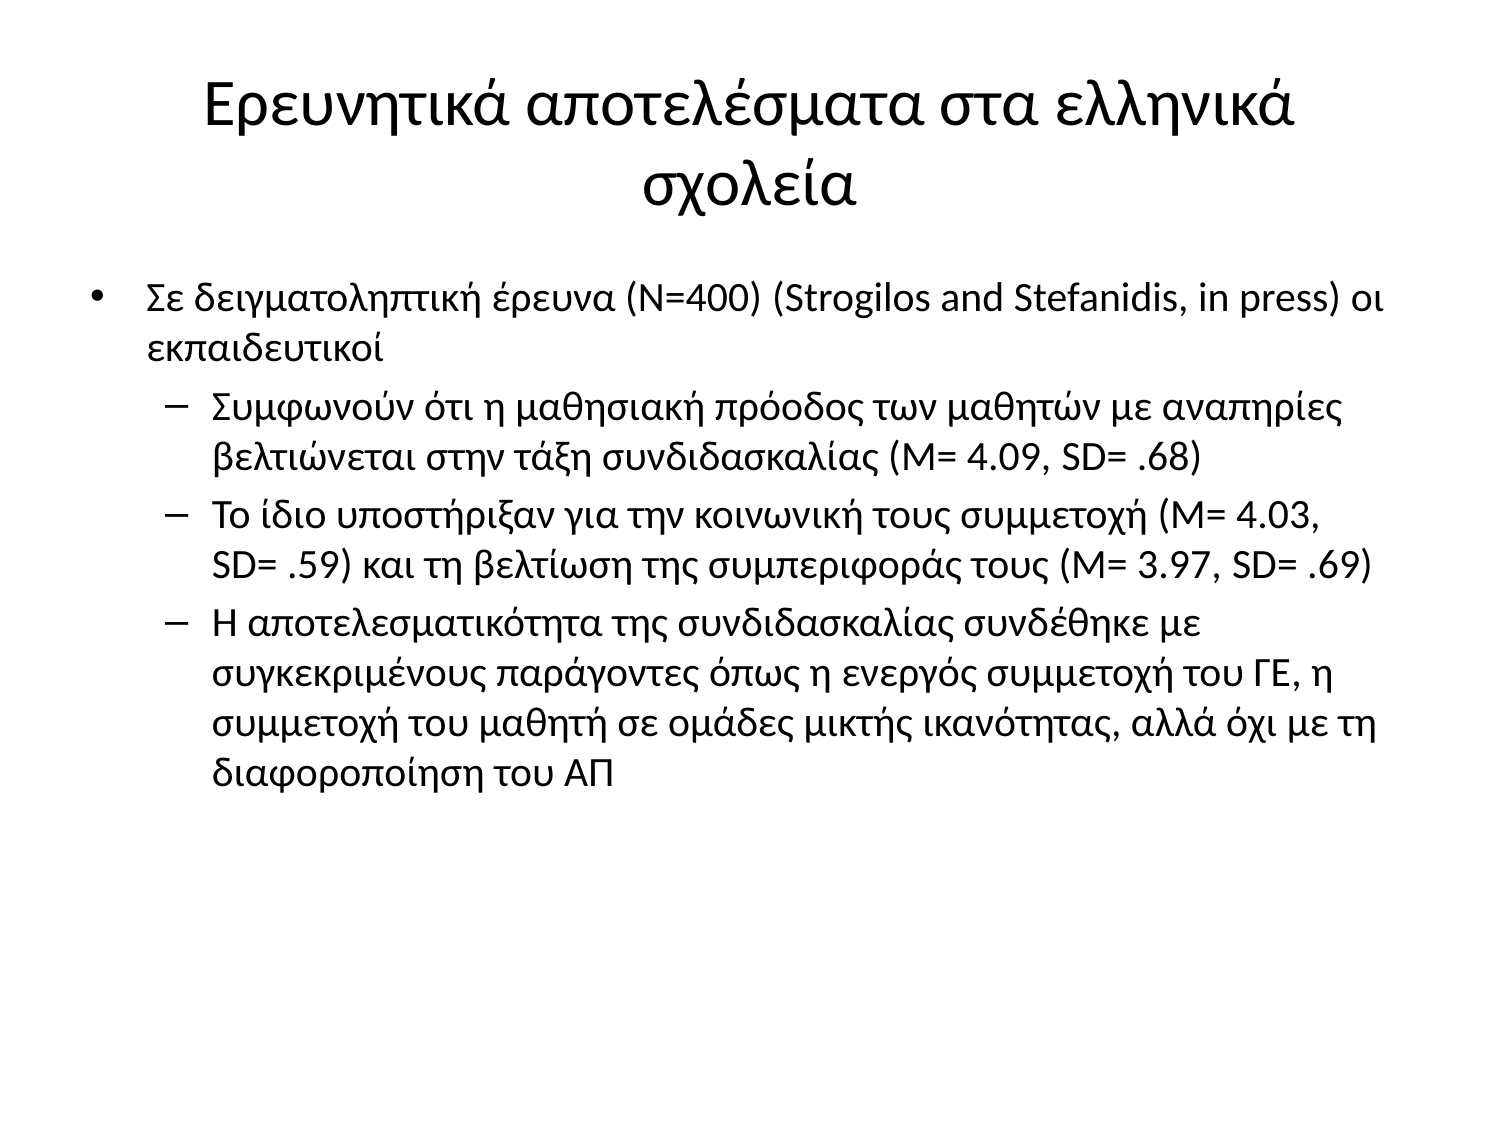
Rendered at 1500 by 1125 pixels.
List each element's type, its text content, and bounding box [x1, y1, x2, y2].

title Ερευνητικά αποτελέσματα στα ελληνικά σχολεία [75, 45, 1425, 233]
list Σε δειγματοληπτική έρευνα (Ν=400) (Strogilos and Stefanidis, in press) οι εκπαιδευτικοί Συμφωνούν ότι η μαθησιακή πρόοδος των μαθητών με αναπηρίες βελτιώνεται στην τάξη συνδιδασκαλίας (Μ= 4.09, SD= .68) Το ίδιο υποστήριξαν για την κοινωνική τους συμμετοχή (Μ= 4.03, SD= .59) και τη βελτίωση της συμπεριφοράς τους (Μ= 3.97, SD= .69) H αποτελεσματικότητα της συνδιδασκαλίας συνδέθηκε με συγκεκριμένους παράγοντες όπως η ενεργός συμμετοχή του ΓΕ, η συμμετοχή του μαθητή σε ομάδες μικτής ικανότητας, αλλά όχι με τη διαφοροποίηση του ΑΠ [75, 262, 1425, 1005]
